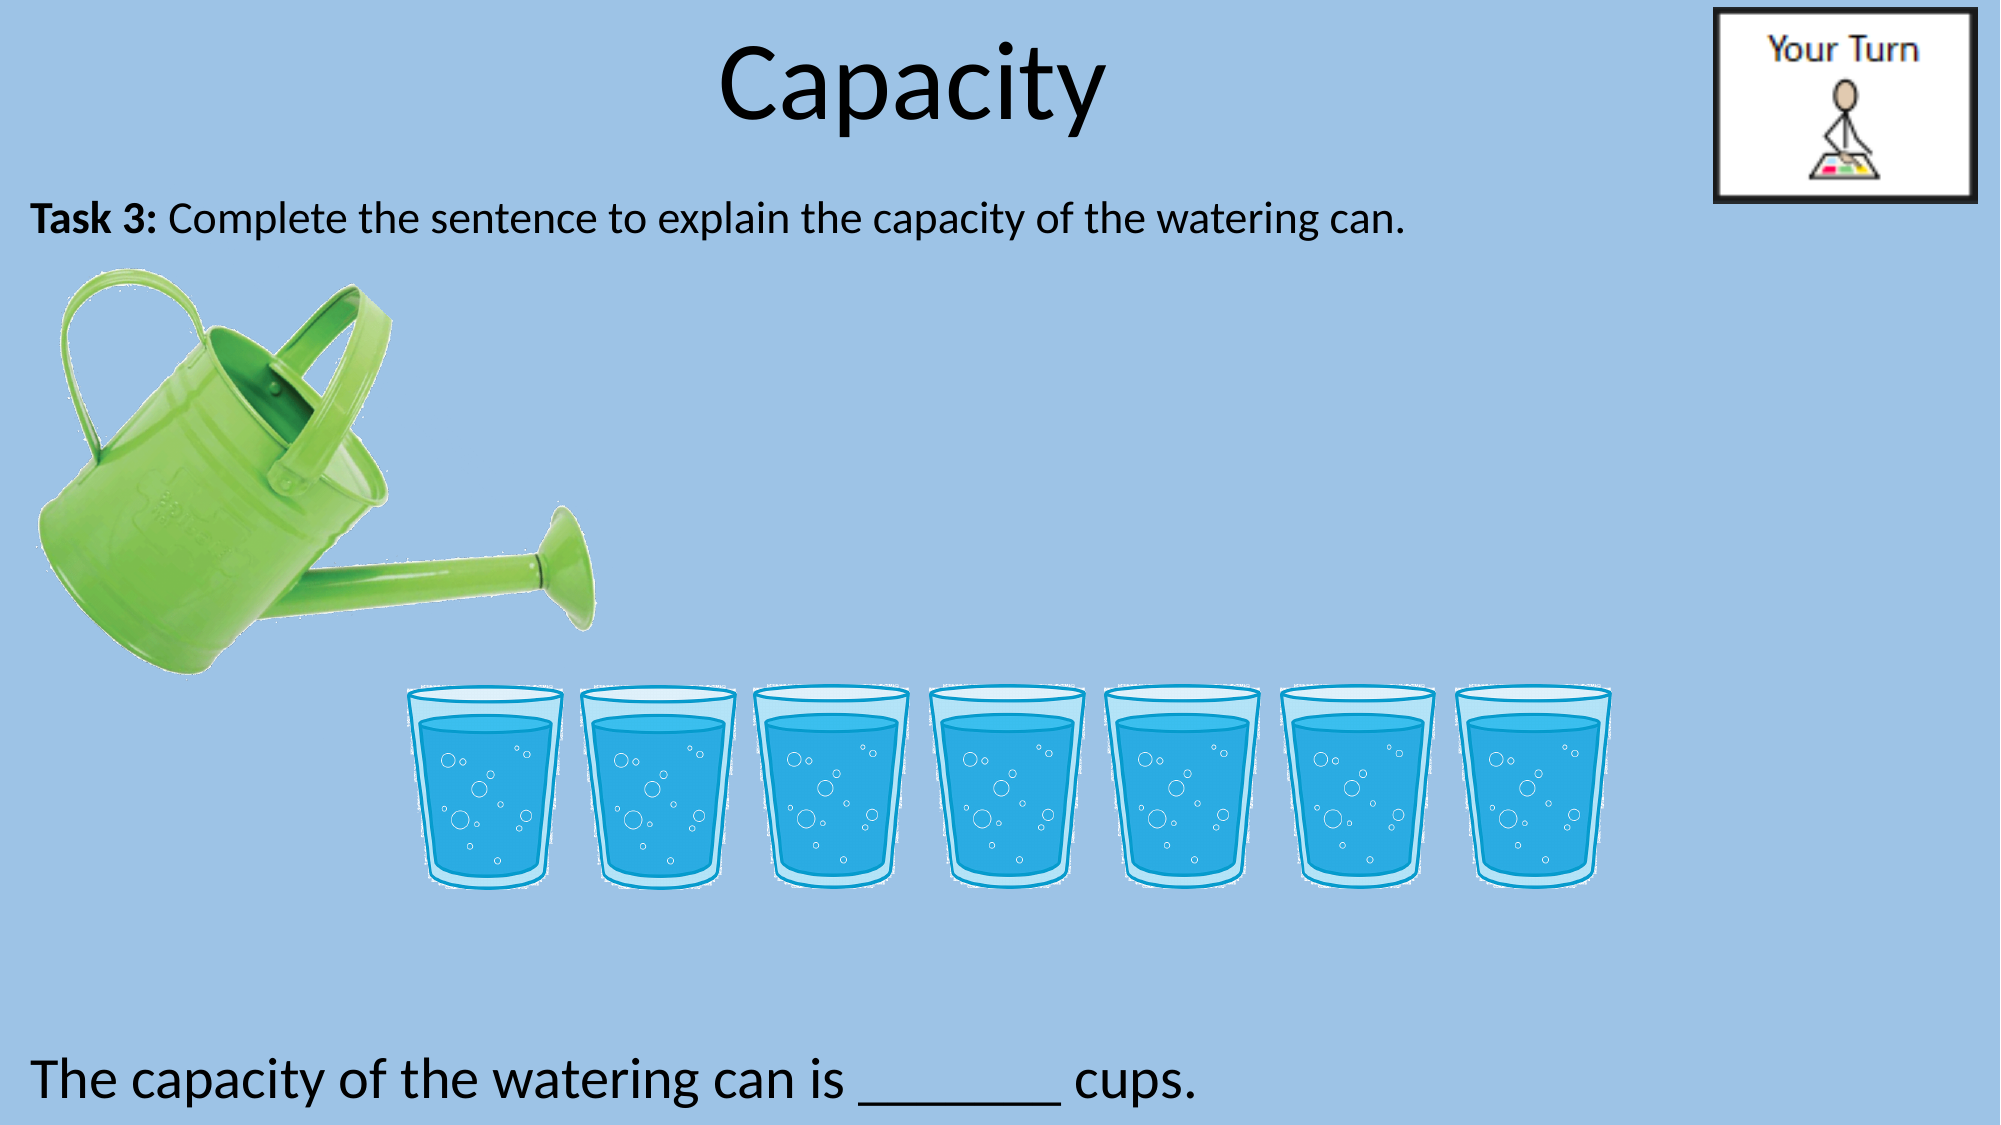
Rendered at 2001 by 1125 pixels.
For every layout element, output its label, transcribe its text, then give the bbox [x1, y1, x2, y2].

picture [1221, 684, 1261, 690]
picture [761, 688, 902, 699]
picture [588, 689, 729, 700]
picture [1046, 684, 1086, 690]
picture [933, 698, 1082, 885]
picture [0, 145, 659, 890]
picture [1558, 707, 1612, 889]
picture [1572, 684, 1612, 690]
picture [1280, 707, 1337, 889]
picture [929, 707, 987, 889]
picture [1713, 7, 1978, 204]
picture [697, 685, 737, 691]
picture [415, 689, 556, 700]
picture [937, 688, 1078, 699]
picture [683, 708, 737, 890]
picture [1383, 707, 1436, 889]
text_box Task 3: Complete the sentence to explain the capacity of the watering can. [245, 179, 1680, 250]
picture [1284, 698, 1432, 885]
text_box Capacity [704, 0, 1155, 150]
picture [1396, 684, 1436, 690]
picture [1280, 684, 1321, 691]
picture [870, 684, 910, 690]
picture [1112, 688, 1253, 699]
picture [757, 698, 906, 885]
picture [856, 707, 910, 889]
text_box Task 3: Complete the sentence to explain the capacity of the watering can. [15, 179, 172, 250]
picture [1104, 707, 1162, 889]
picture [753, 707, 811, 889]
picture [411, 699, 560, 886]
picture [1207, 707, 1261, 889]
picture [1455, 684, 1496, 691]
picture [584, 699, 733, 886]
picture [1455, 707, 1513, 889]
picture [1104, 684, 1145, 691]
picture [1459, 698, 1608, 885]
picture [1463, 688, 1604, 699]
picture [1108, 698, 1257, 885]
picture [1288, 688, 1428, 699]
text_box The capacity of the watering can is _______ cups. [15, 1032, 1411, 1118]
picture [929, 684, 970, 691]
picture [1032, 707, 1086, 889]
picture [753, 684, 794, 691]
